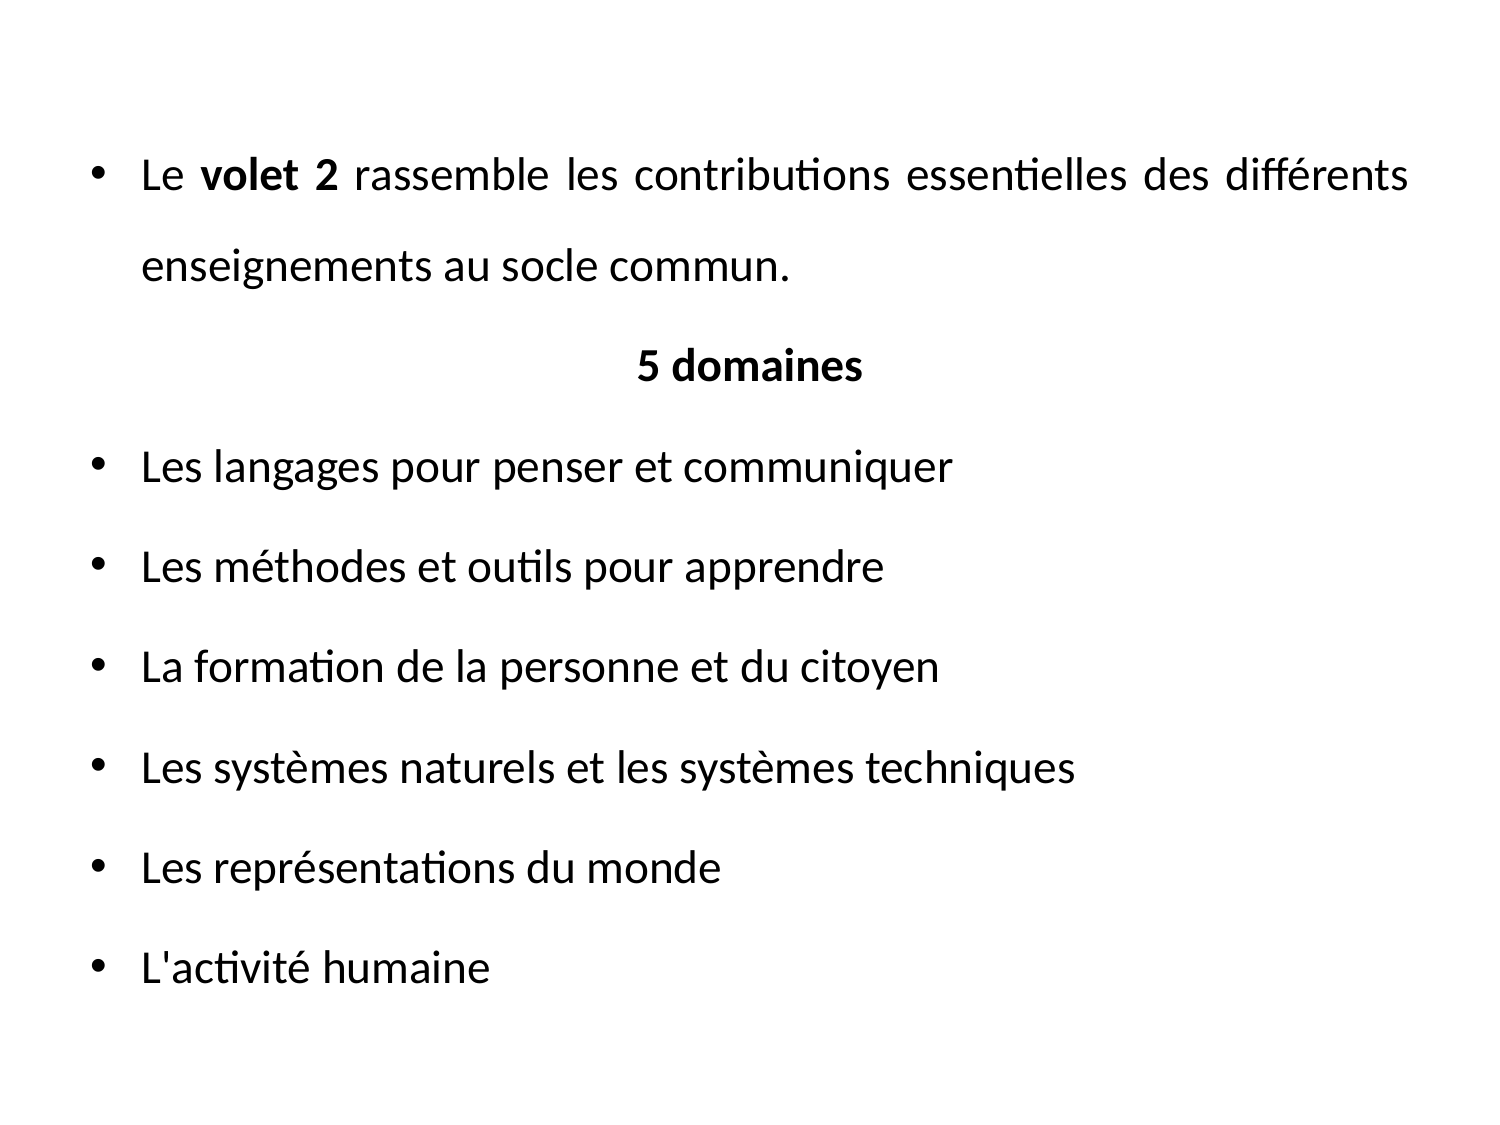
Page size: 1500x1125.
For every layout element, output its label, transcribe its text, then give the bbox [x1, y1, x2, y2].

list Le volet 2 rassemble les contributions essentielles des différents enseignements au socle commun. 5 domaines Les langages pour penser et communiquer Les méthodes et outils pour apprendre La formation de la personne et du citoyen Les systèmes naturels et les systèmes techniques Les représentations du monde L'activité humaine [75, 101, 1425, 1005]
